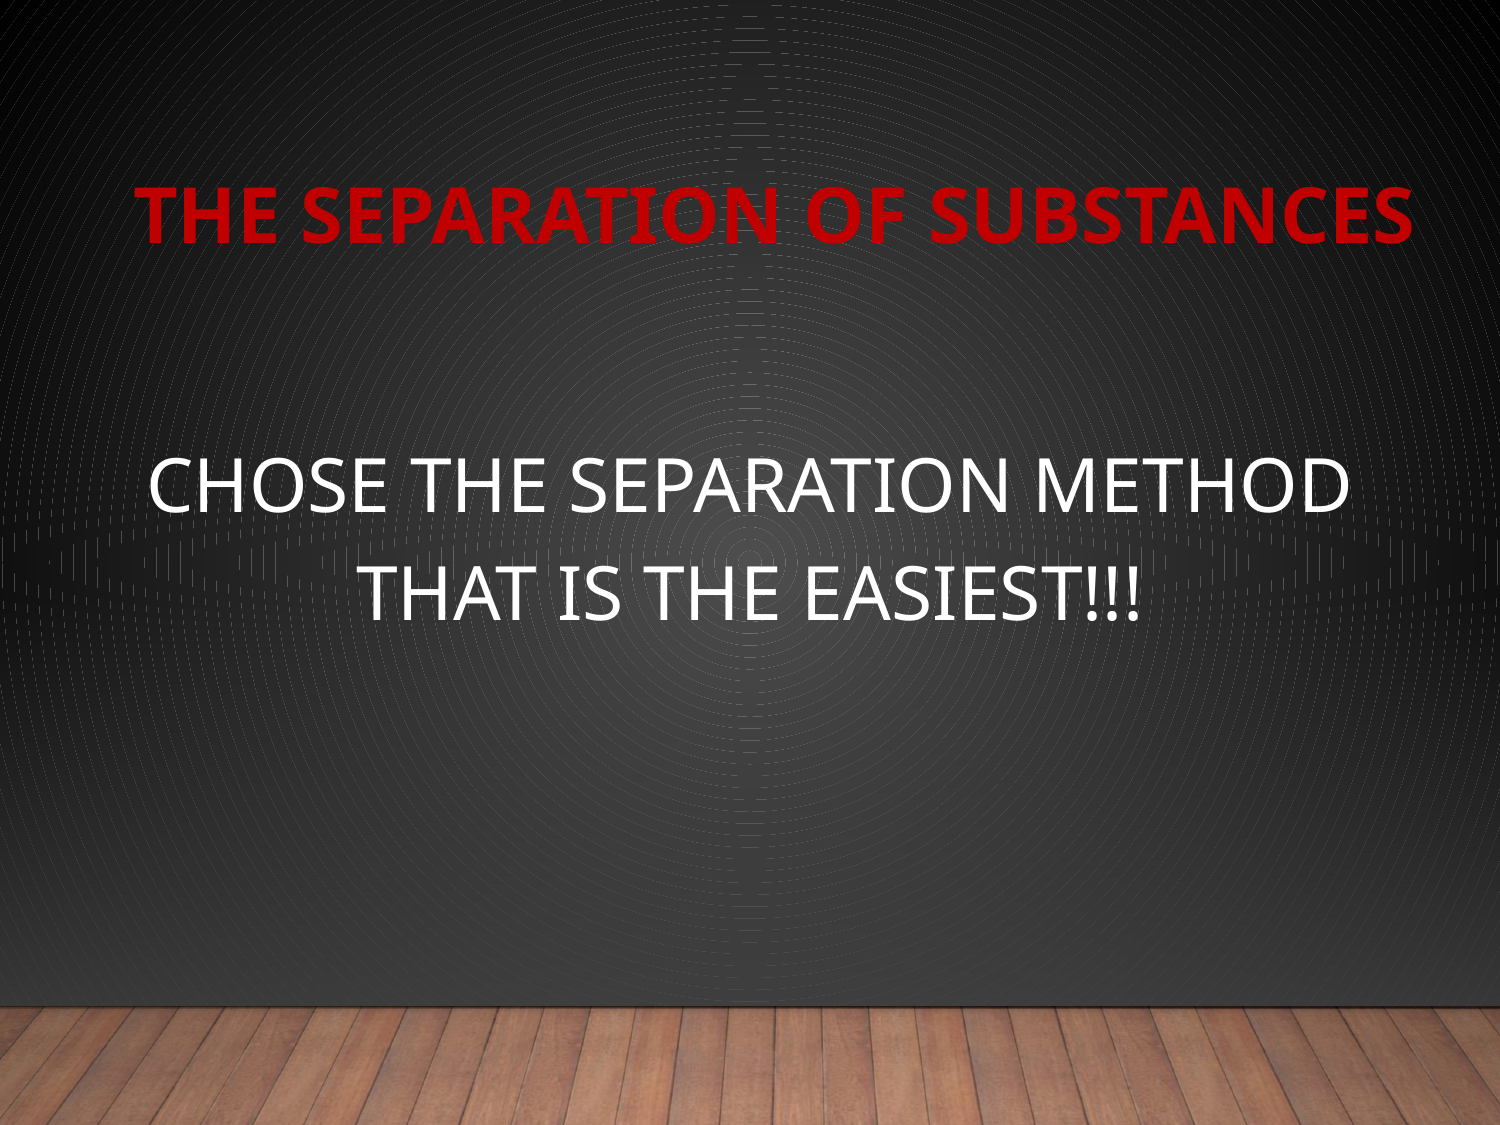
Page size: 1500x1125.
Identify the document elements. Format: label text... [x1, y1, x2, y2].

picture [0, 1006, 1500, 1125]
list CHOSE THE SEPARATION METHOD THAT IS THE EASIEST!!! [75, 412, 1425, 750]
title The Separation of Substances [99, 131, 1450, 305]
